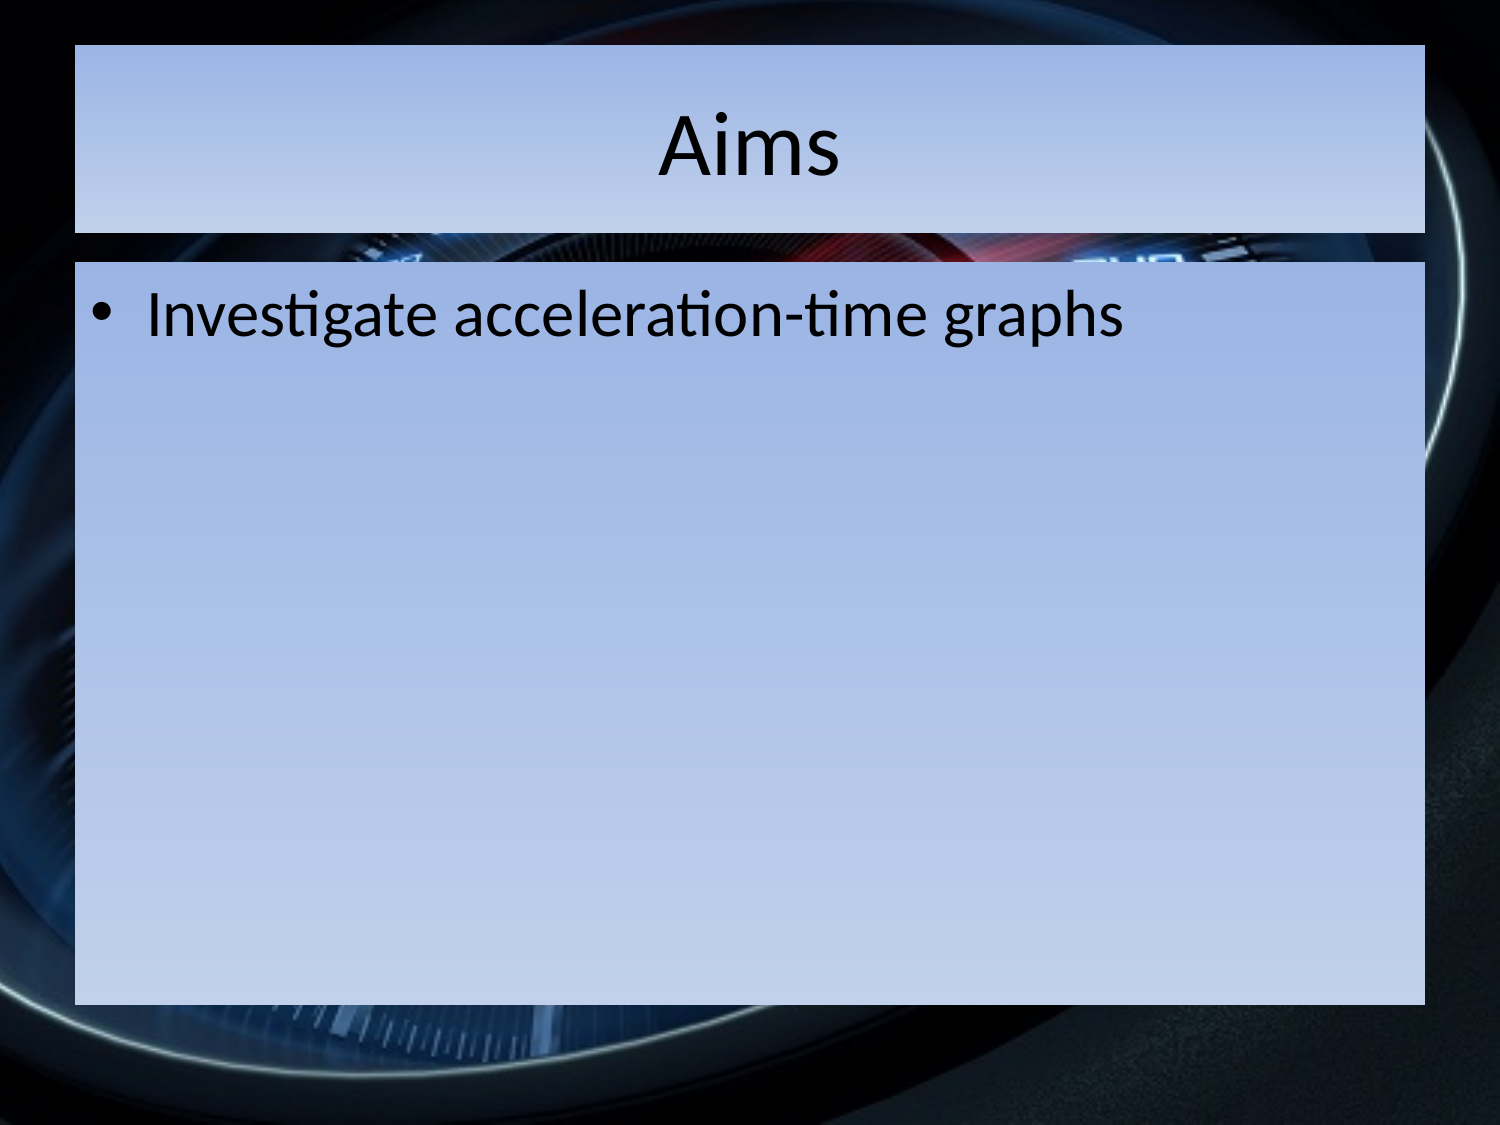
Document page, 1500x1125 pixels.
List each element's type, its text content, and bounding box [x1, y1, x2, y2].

picture [0, 0, 1500, 1125]
list Investigate acceleration-time graphs [75, 262, 1425, 1005]
title Aims [75, 45, 1425, 233]
